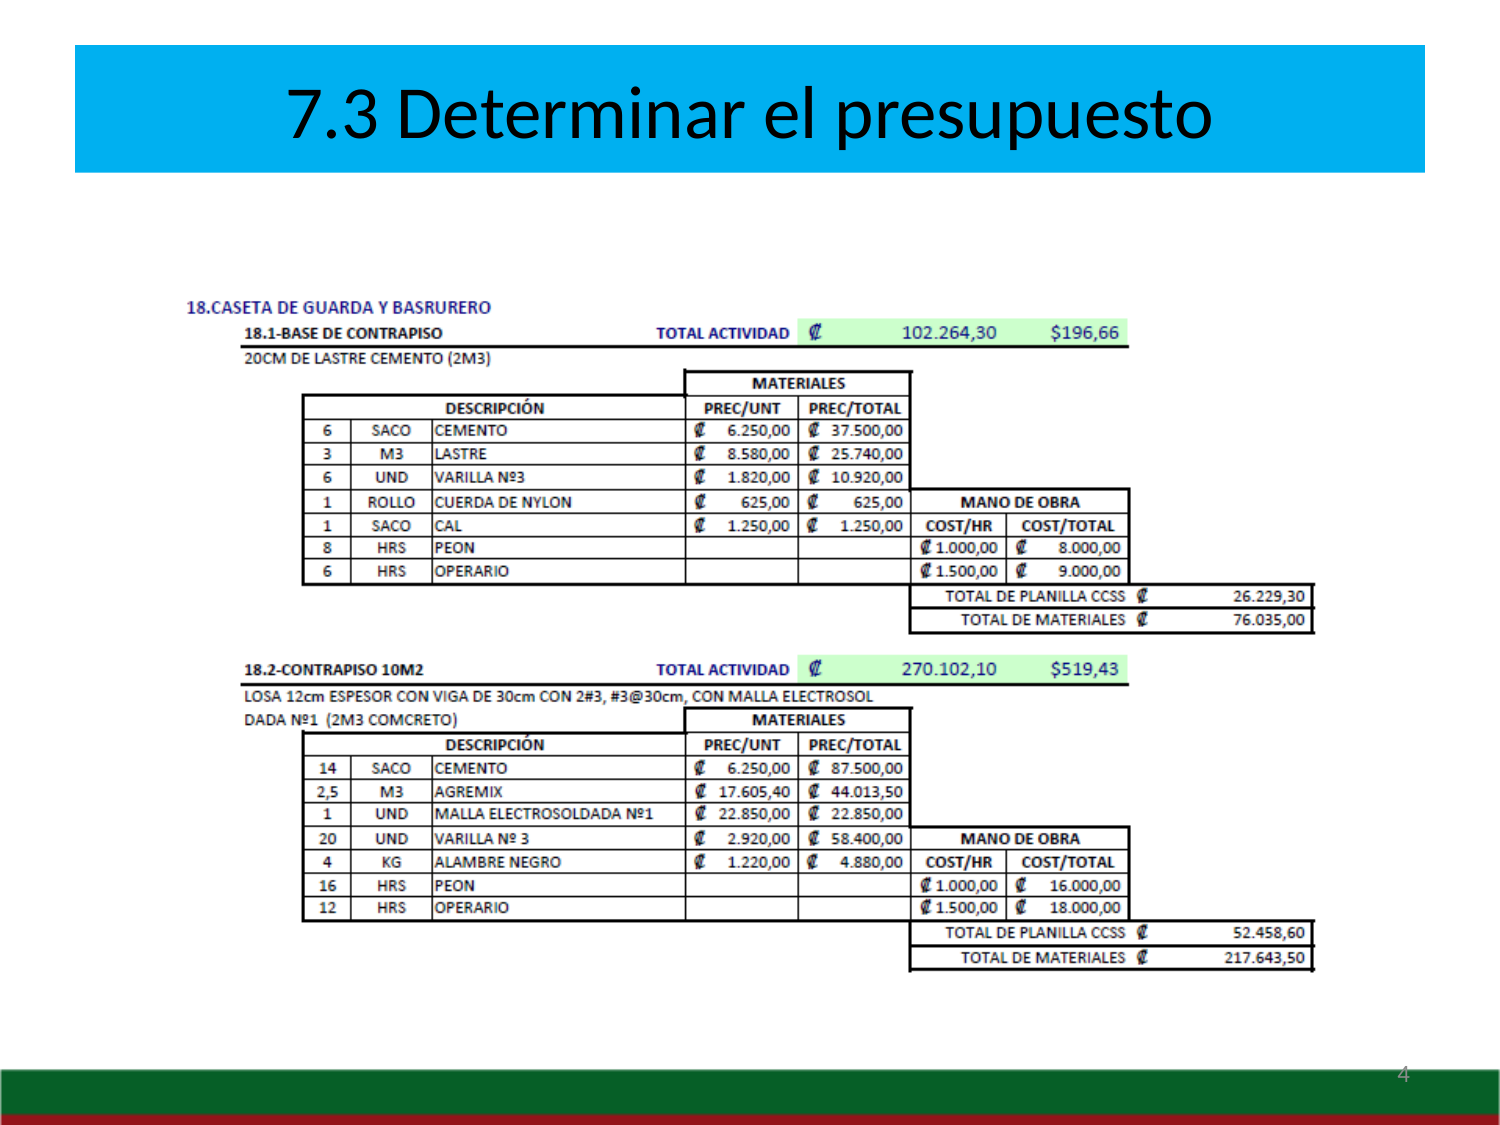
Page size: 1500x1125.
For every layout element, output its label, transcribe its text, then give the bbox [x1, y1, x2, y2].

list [183, 288, 1317, 979]
title 7.3 Determinar el presupuesto [74, 44, 1426, 173]
slide_number 4 [1074, 1042, 1425, 1103]
picture [0, 0, 1500, 1125]
